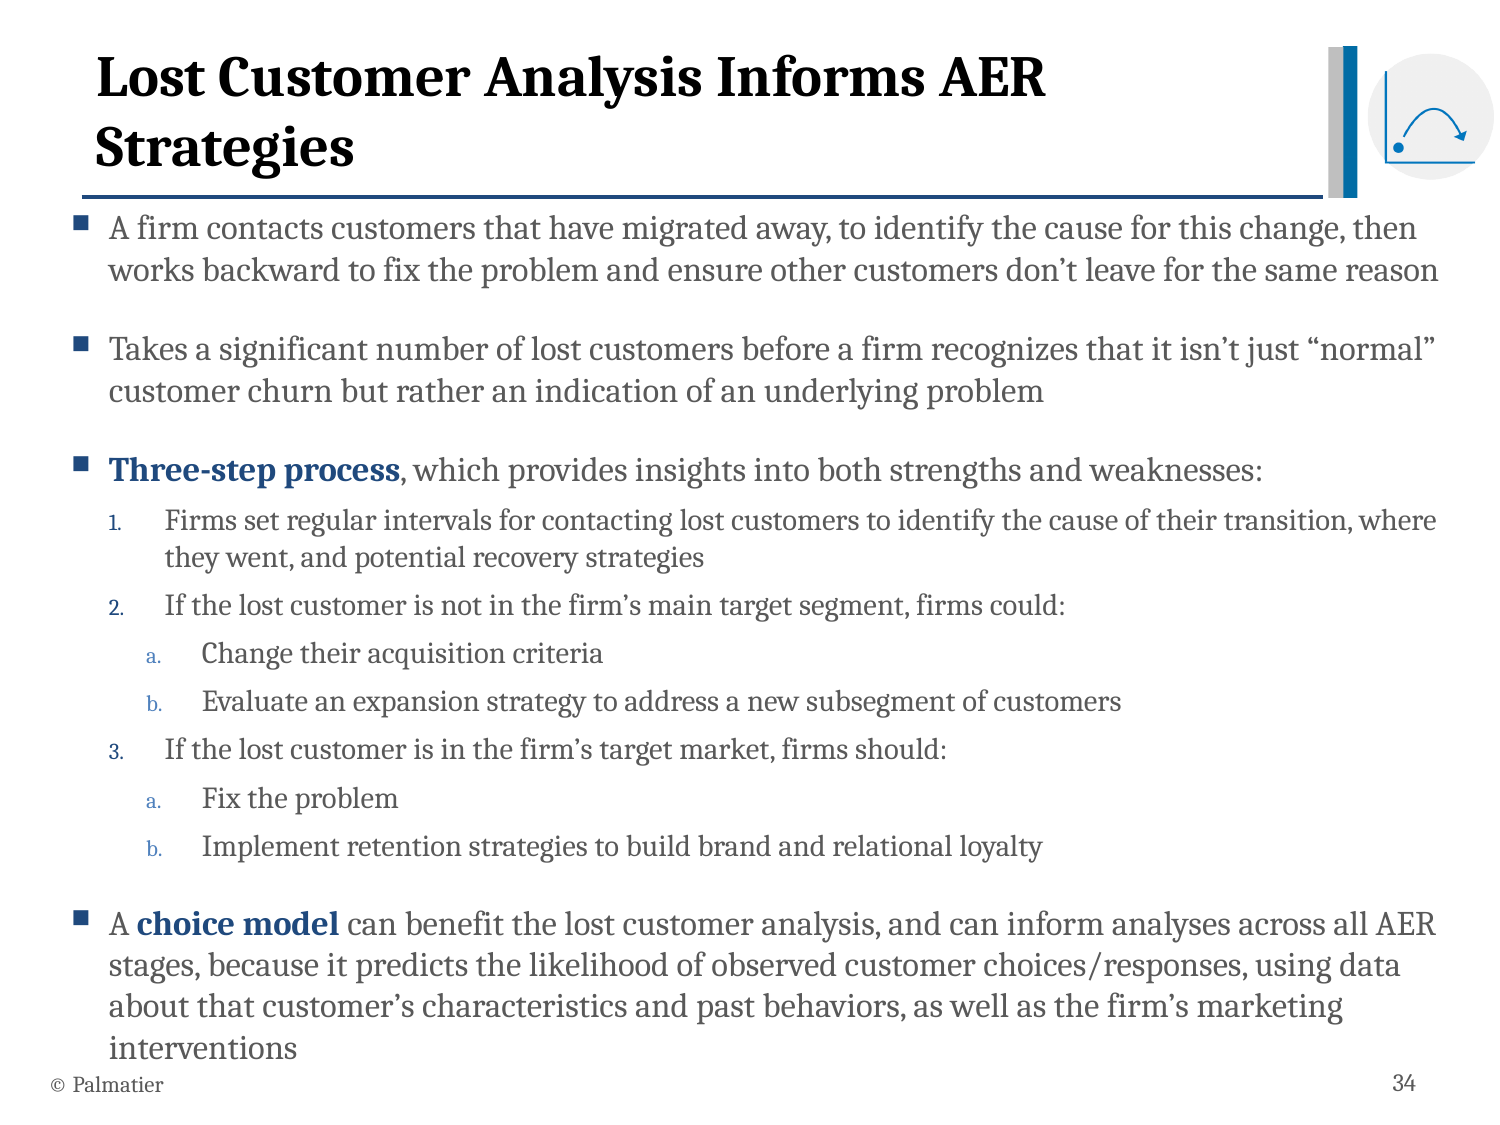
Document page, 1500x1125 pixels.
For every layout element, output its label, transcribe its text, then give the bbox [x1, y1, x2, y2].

picture [1350, 35, 1500, 195]
list A firm contacts customers that have migrated away, to identify the cause for this change, then works backward to fix the problem and ensure other customers don’t leave for the same reason Takes a significant number of lost customers before a firm recognizes that it isn’t just “normal” customer churn but rather an indication of an underlying problem Three-step process, which provides insights into both strengths and weaknesses: Firms set regular intervals for contacting lost customers to identify the cause of their transition, where they went, and potential recovery strategies If the lost customer is not in the firm’s main target segment, firms could: Change their acquisition criteria Evaluate an expansion strategy to address a new subsegment of customers If the lost customer is in the firm’s target market, firms should: Fix the problem Implement retention strategies to build brand and relational loyalty A choice model can benefit the lost customer analysis, and can inform analyses across all AER stages, because it predicts the likelihood of observed customer choices/responses, using data about that customer’s characteristics and past behaviors, as well as the firm’s marketing interventions [56, 197, 1469, 1079]
footer © Palmatier [33, 1053, 1038, 1114]
title Lost Customer Analysis Informs AER Strategies [81, 30, 1310, 163]
slide_number 34 [1377, 1059, 1469, 1120]
